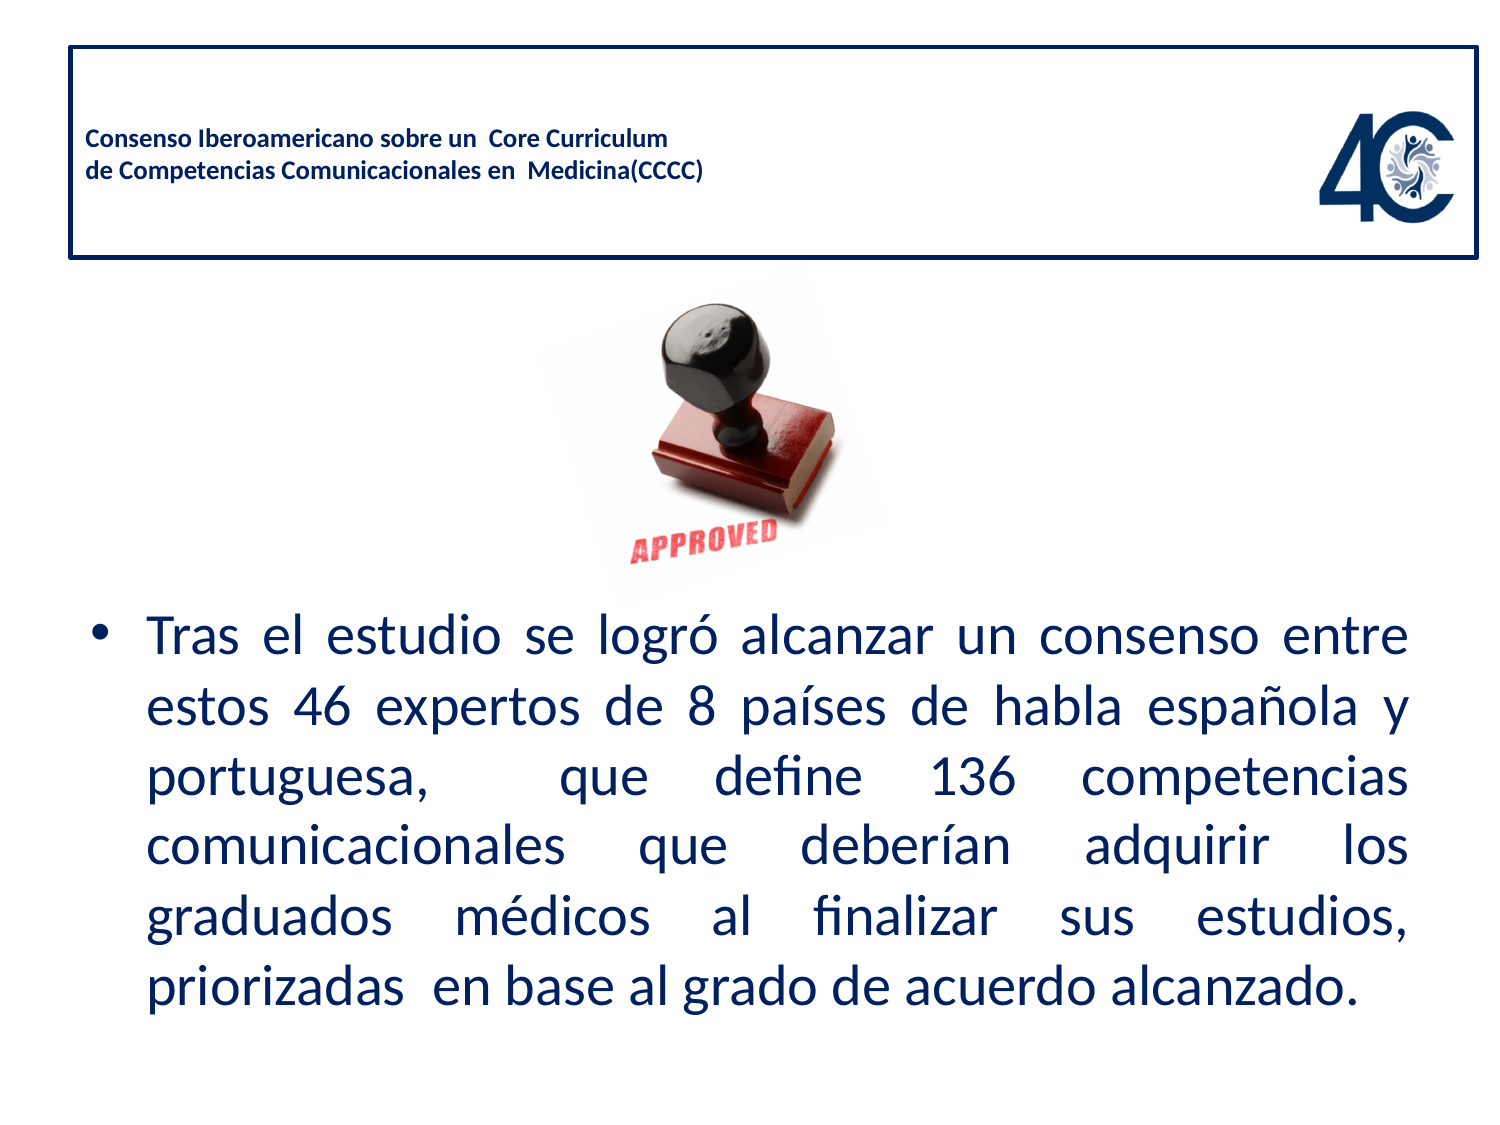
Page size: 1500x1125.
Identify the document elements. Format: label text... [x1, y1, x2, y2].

picture [1312, 105, 1461, 229]
list Tras el estudio se logró alcanzar un consenso entre estos 46 expertos de 8 países de habla española y portuguesa, que define 136 competencias comunicacionales que deberían adquirir los graduados médicos al finalizar sus estudios, priorizadas en base al grado de acuerdo alcanzado. [75, 262, 1425, 1025]
picture [534, 262, 889, 610]
title Consenso Iberoamericano sobre un Core Curriculum de Competencias Comunicacionales en Medicina(CCCC) [70, 46, 1477, 258]
